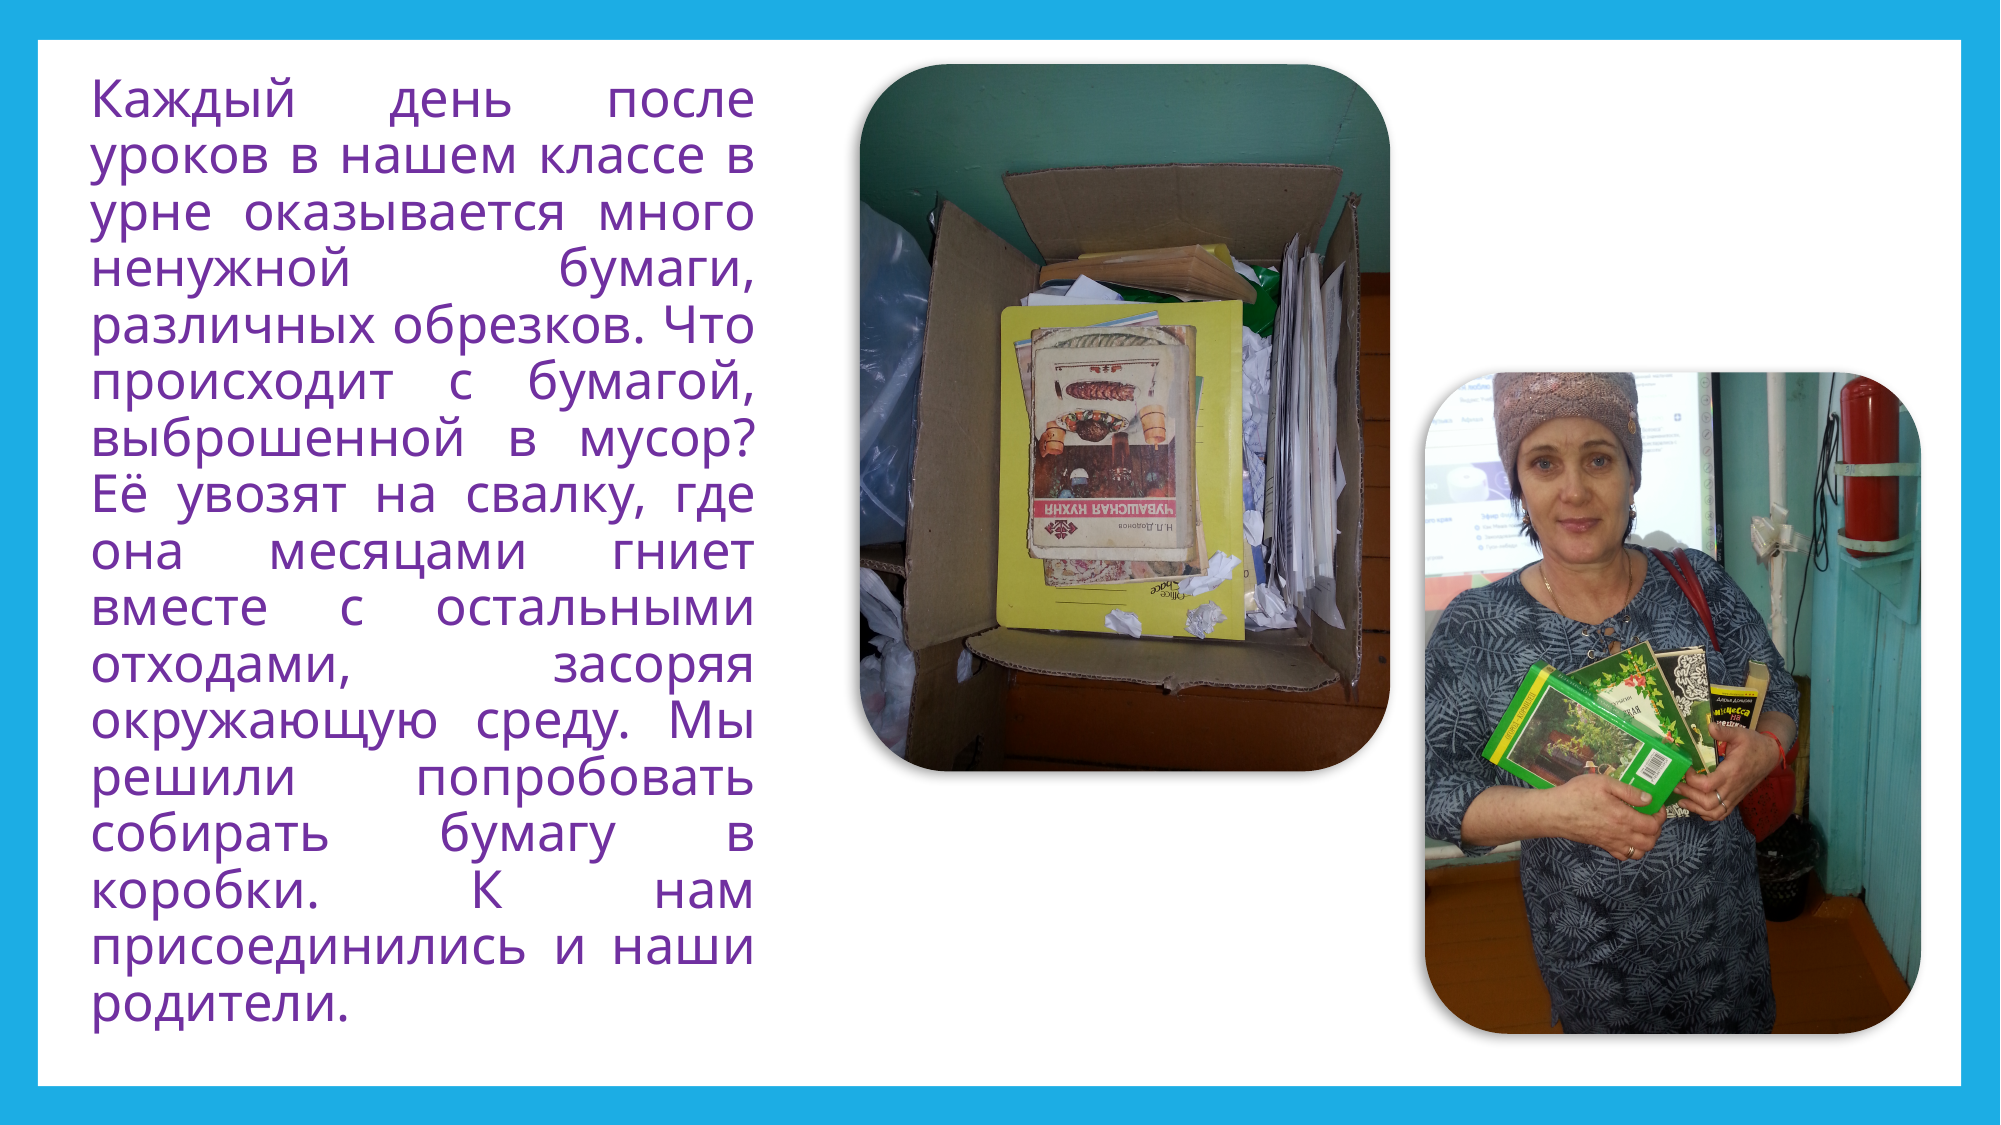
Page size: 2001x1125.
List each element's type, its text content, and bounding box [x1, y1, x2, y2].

picture [771, 64, 2000, 1034]
list Каждый день после уроков в нашем классе в урне оказывается много ненужной бумаги, различных обрезков. Что происходит с бумагой, выброшенной в мусор? Её увозят на свалку, где она месяцами гниет вместе с остальными отходами, засоряя окружающую среду. Мы решили попробовать собирать бумагу в коробки. К нам присоединились и наши родители. [68, 64, 772, 1053]
